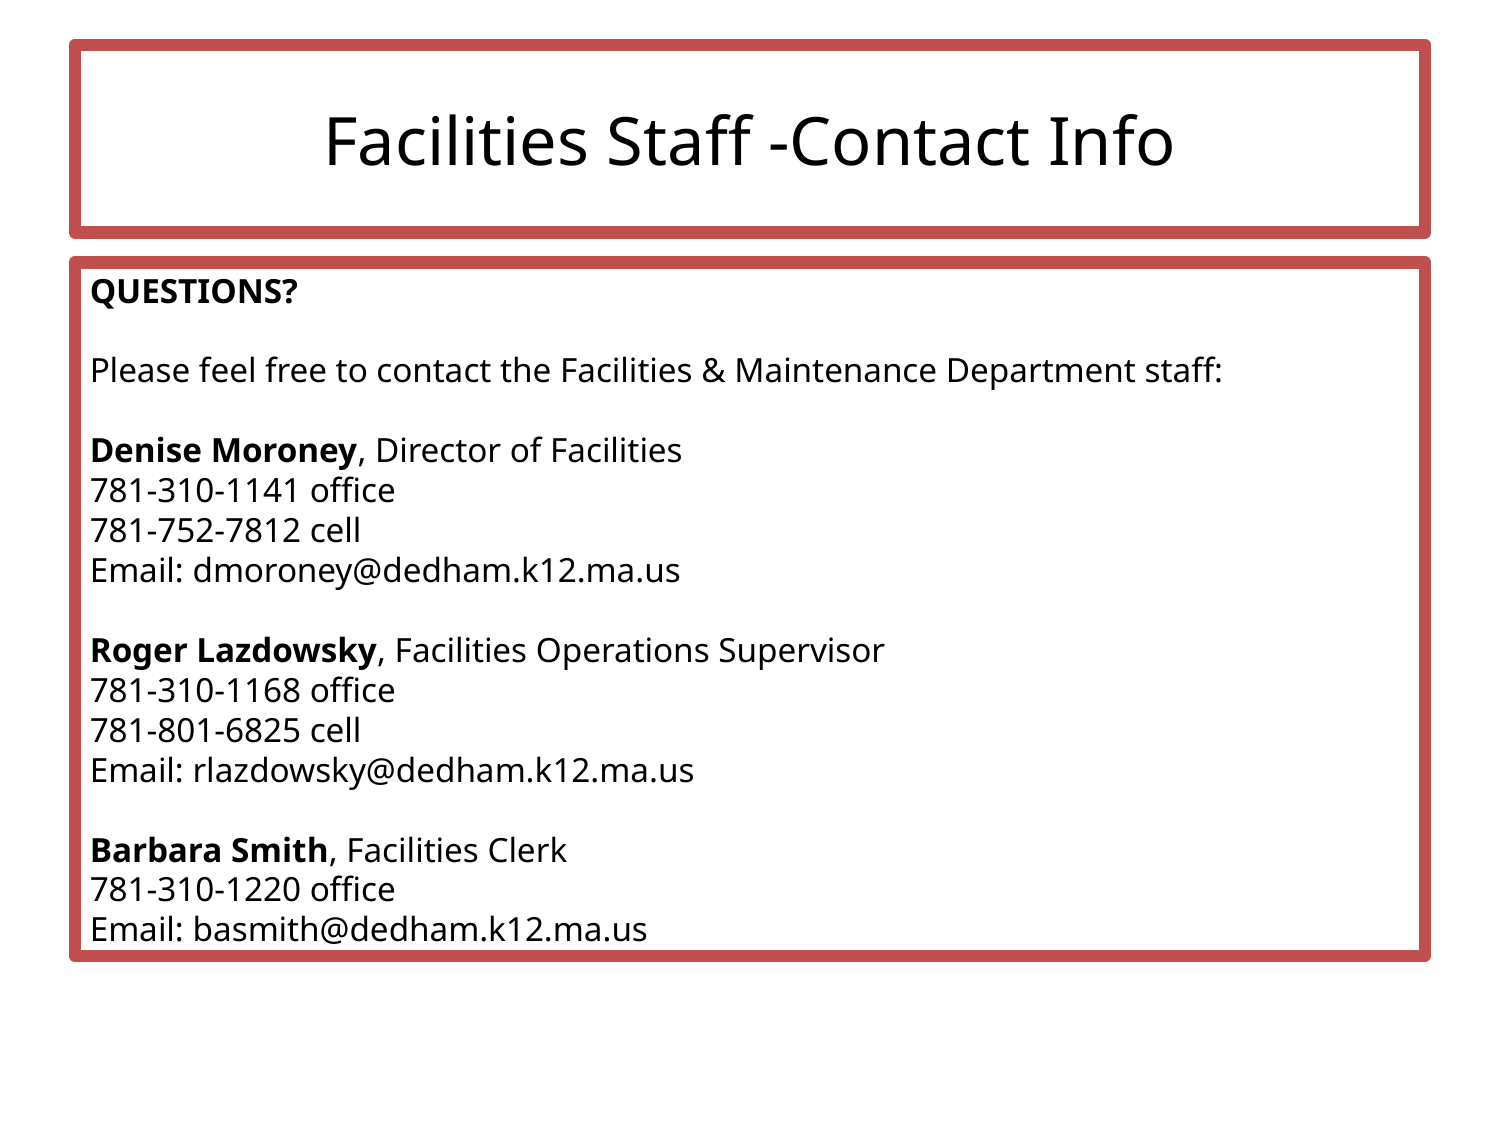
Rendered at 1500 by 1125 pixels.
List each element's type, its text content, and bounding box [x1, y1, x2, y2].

text_box QUESTIONS? Please feel free to contact the Facilities & Maintenance Department staff: Denise Moroney, Director of Facilities 781-310-1141 office 781-752-7812 cell Email: dmoroney@dedham.k12.ma.us Roger Lazdowsky, Facilities Operations Supervisor 781-310-1168 office 781-801-6825 cell Email: rlazdowsky@dedham.k12.ma.us Barbara Smith, Facilities Clerk 781-310-1220 office Email: basmith@dedham.k12.ma.us [74, 262, 1425, 956]
title Facilities Staff -Contact Info [75, 45, 1425, 233]
